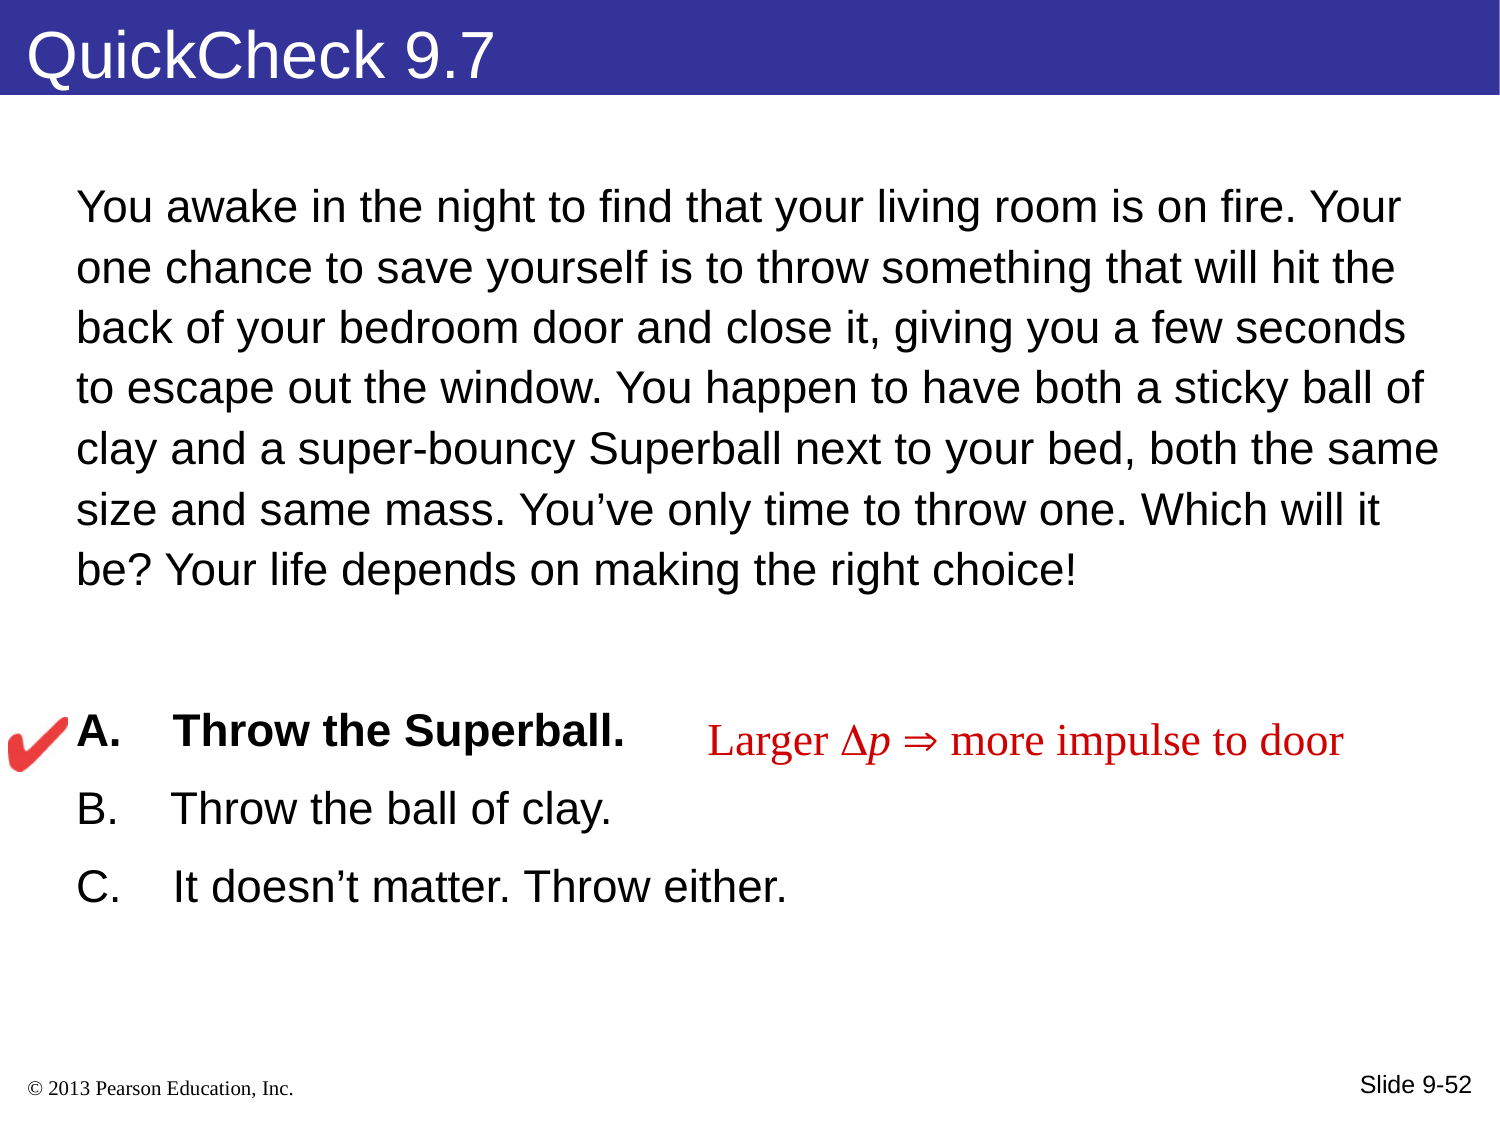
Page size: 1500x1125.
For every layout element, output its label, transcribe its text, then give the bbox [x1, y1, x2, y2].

text_box QuickCheck 9.7 [12, 14, 1228, 89]
text_box Larger p  more impulse to door [692, 702, 1360, 772]
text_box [8, 716, 69, 772]
text_box Slide 9-52 [1287, 1064, 1488, 1103]
text_box You awake in the night to find that your living room is on fire. Your one chance to save yourself is to throw something that will hit the back of your bedroom door and close it, giving you a few seconds to escape out the window. You happen to have both a sticky ball of clay and a super-bouncy Superball next to your bed, both the same size and same mass. You’ve only time to throw one. Which will it be? Your life depends on making the right choice! Throw the Superball. Throw the ball of clay. It doesn’t matter. Throw either. [62, 164, 1463, 919]
